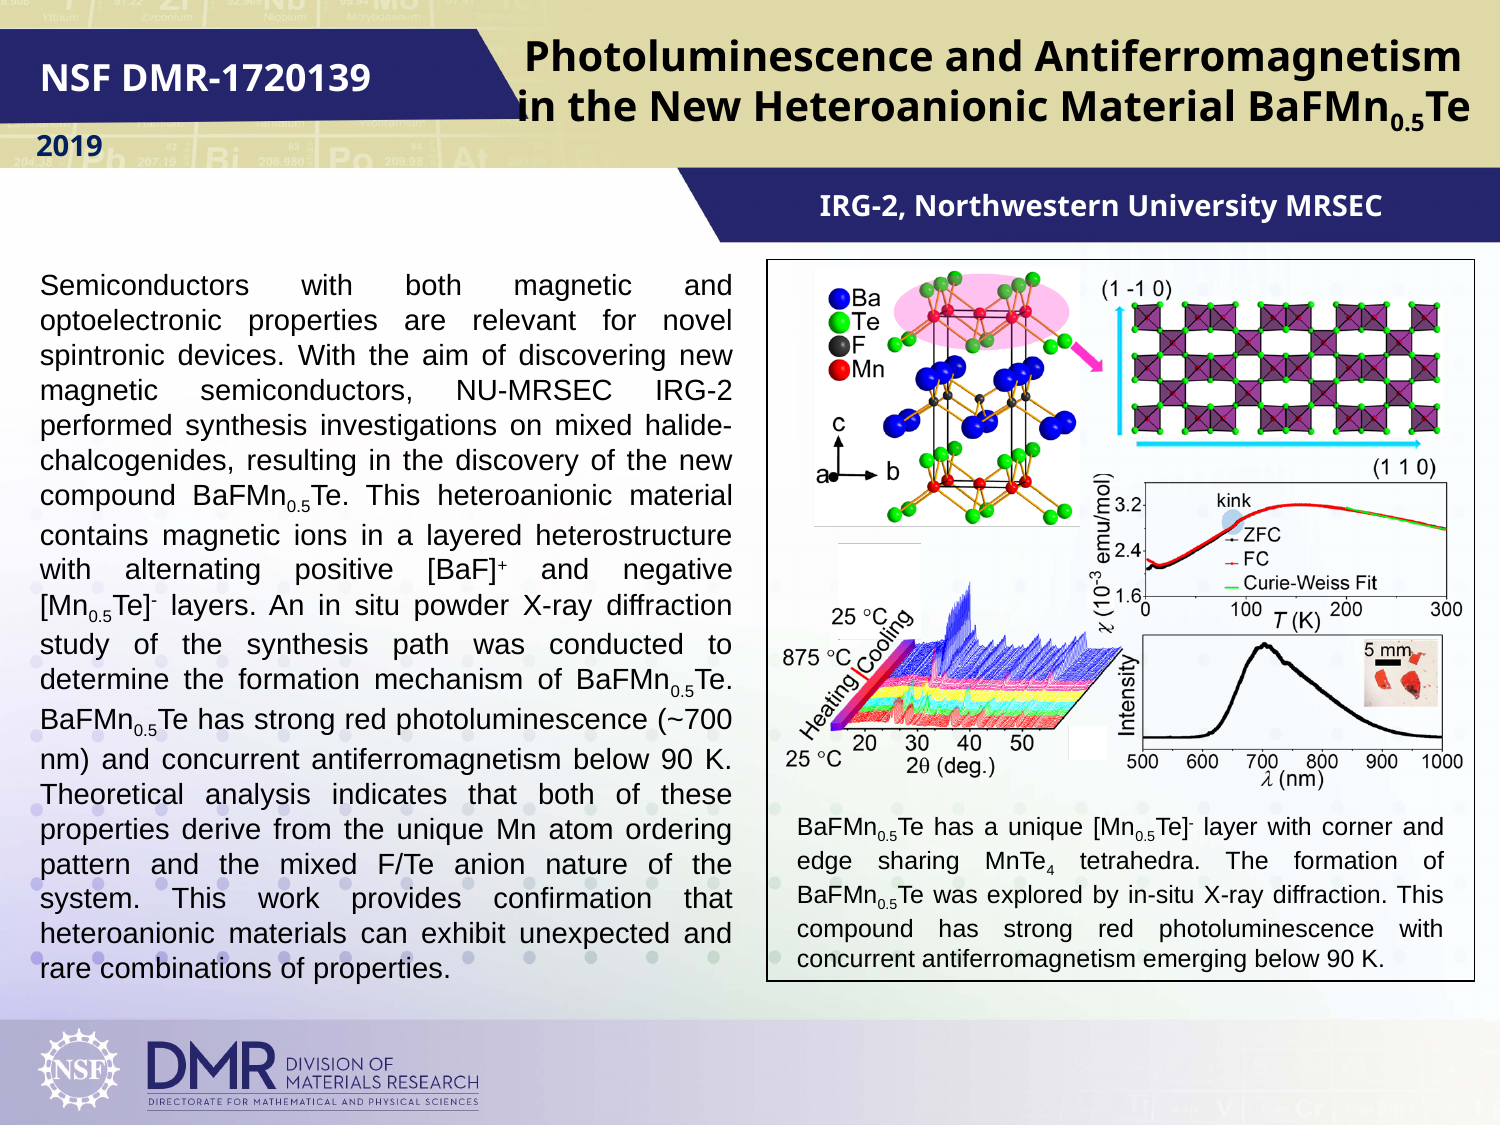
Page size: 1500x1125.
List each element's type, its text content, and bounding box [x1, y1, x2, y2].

title Photoluminescence and Antiferromagnetism in the New Heteroanionic Material BaFMn0.5Te [483, 0, 1500, 168]
text_box BaFMn0.5Te has a unique [Mn0.5Te] layer with corner and edge sharing MnTe4 tetrahedra. The formation of BaFMn0.5Te was explored by in-situ X-ray diffraction. This compound has strong red photoluminescence with concurrent antiferromagnetism emerging below 90 K. [782, 810, 1460, 980]
text_box NSF DMR-1720139 [24, 46, 478, 106]
text_box [766, 259, 1475, 266]
text_box 2019 [21, 120, 149, 170]
text_box [766, 808, 1475, 981]
text_box IRG-2, Northwestern University MRSEC [717, 179, 1487, 230]
picture [0, 0, 1500, 1125]
text_box Semiconductors with both magnetic and optoelectronic properties are relevant for novel spintronic devices. With the aim of discovering new magnetic semiconductors, NU-MRSEC IRG-2 performed synthesis investigations on mixed halide-chalcogenides, resulting in the discovery of the new compound BaFMn0.5Te. This heteroanionic material contains magnetic ions in a layered heterostructure with alternating positive [BaF]+ and negative [Mn0.5Te] layers. An in situ powder X-ray diffraction study of the synthesis path was conducted to determine the formation mechanism of BaFMn0.5Te. BaFMn0.5Te has strong red photoluminescence (~700 nm) and concurrent antiferromagnetism below 90 K. Theoretical analysis indicates that both of these properties derive from the unique Mn atom ordering pattern and the mixed F/Te anion nature of the system. This work provides confirmation that heteroanionic materials can exhibit unexpected and rare combinations of properties. [24, 259, 749, 993]
